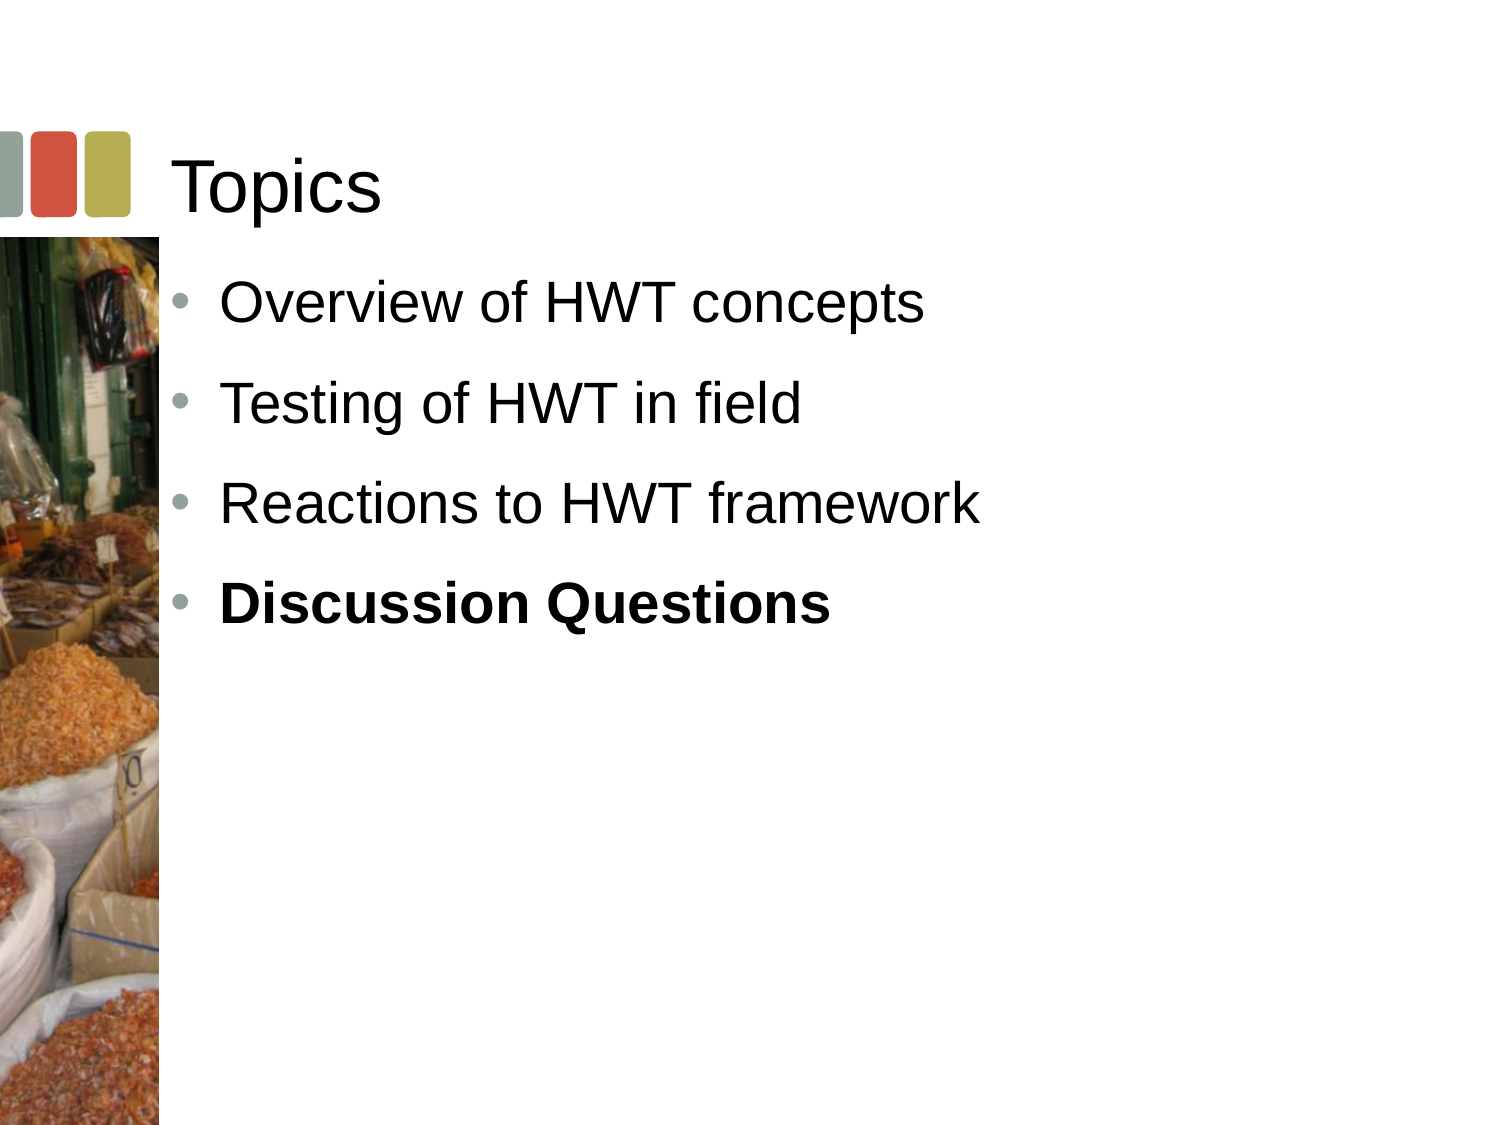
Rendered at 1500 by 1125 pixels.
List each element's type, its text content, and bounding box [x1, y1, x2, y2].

picture [0, 237, 160, 1125]
list Overview of HWT concepts Testing of HWT in field Reactions to HWT framework Discussion Questions [160, 262, 1350, 1013]
title Topics [150, 24, 1350, 238]
